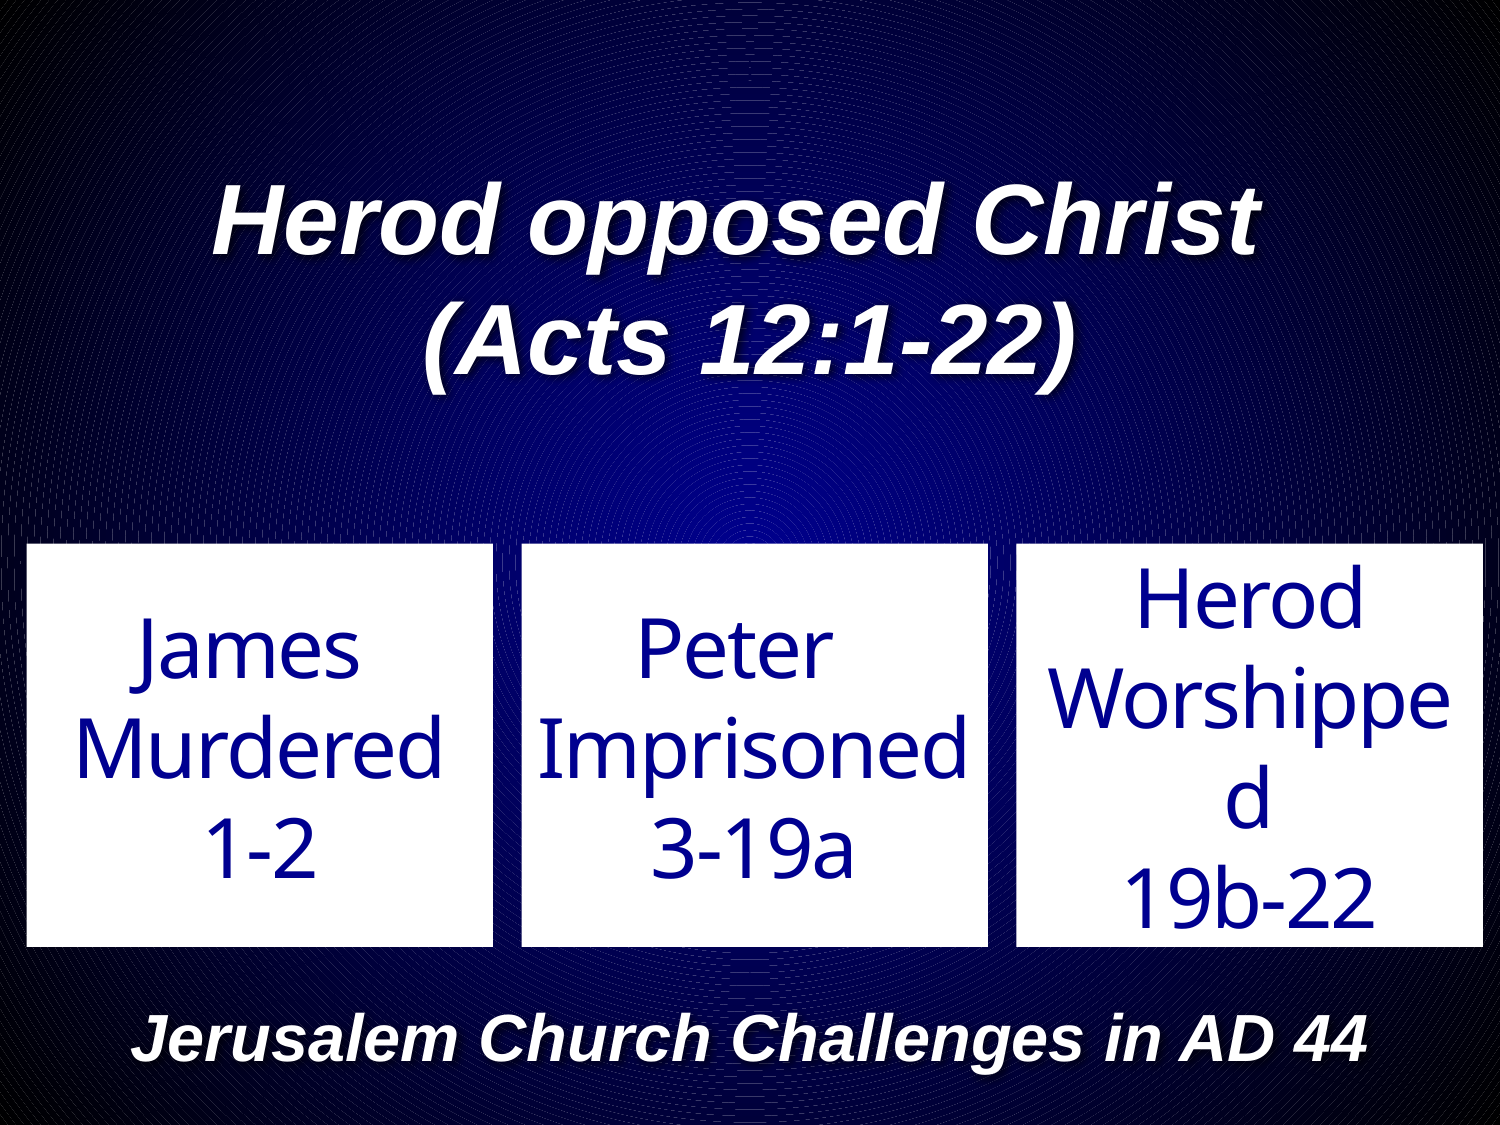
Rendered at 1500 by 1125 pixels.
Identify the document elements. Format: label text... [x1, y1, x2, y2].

text_box James Murdered 1-2 [26, 543, 493, 947]
text_box Herod opposed Christ (Acts 12:1-22) [0, 129, 1500, 420]
title Jerusalem Church Challenges in AD 44 [0, 942, 1500, 1125]
text_box Peter Imprisoned 3-19a [521, 543, 988, 947]
text_box Herod Worshipped 19b-22 [1016, 543, 1483, 947]
